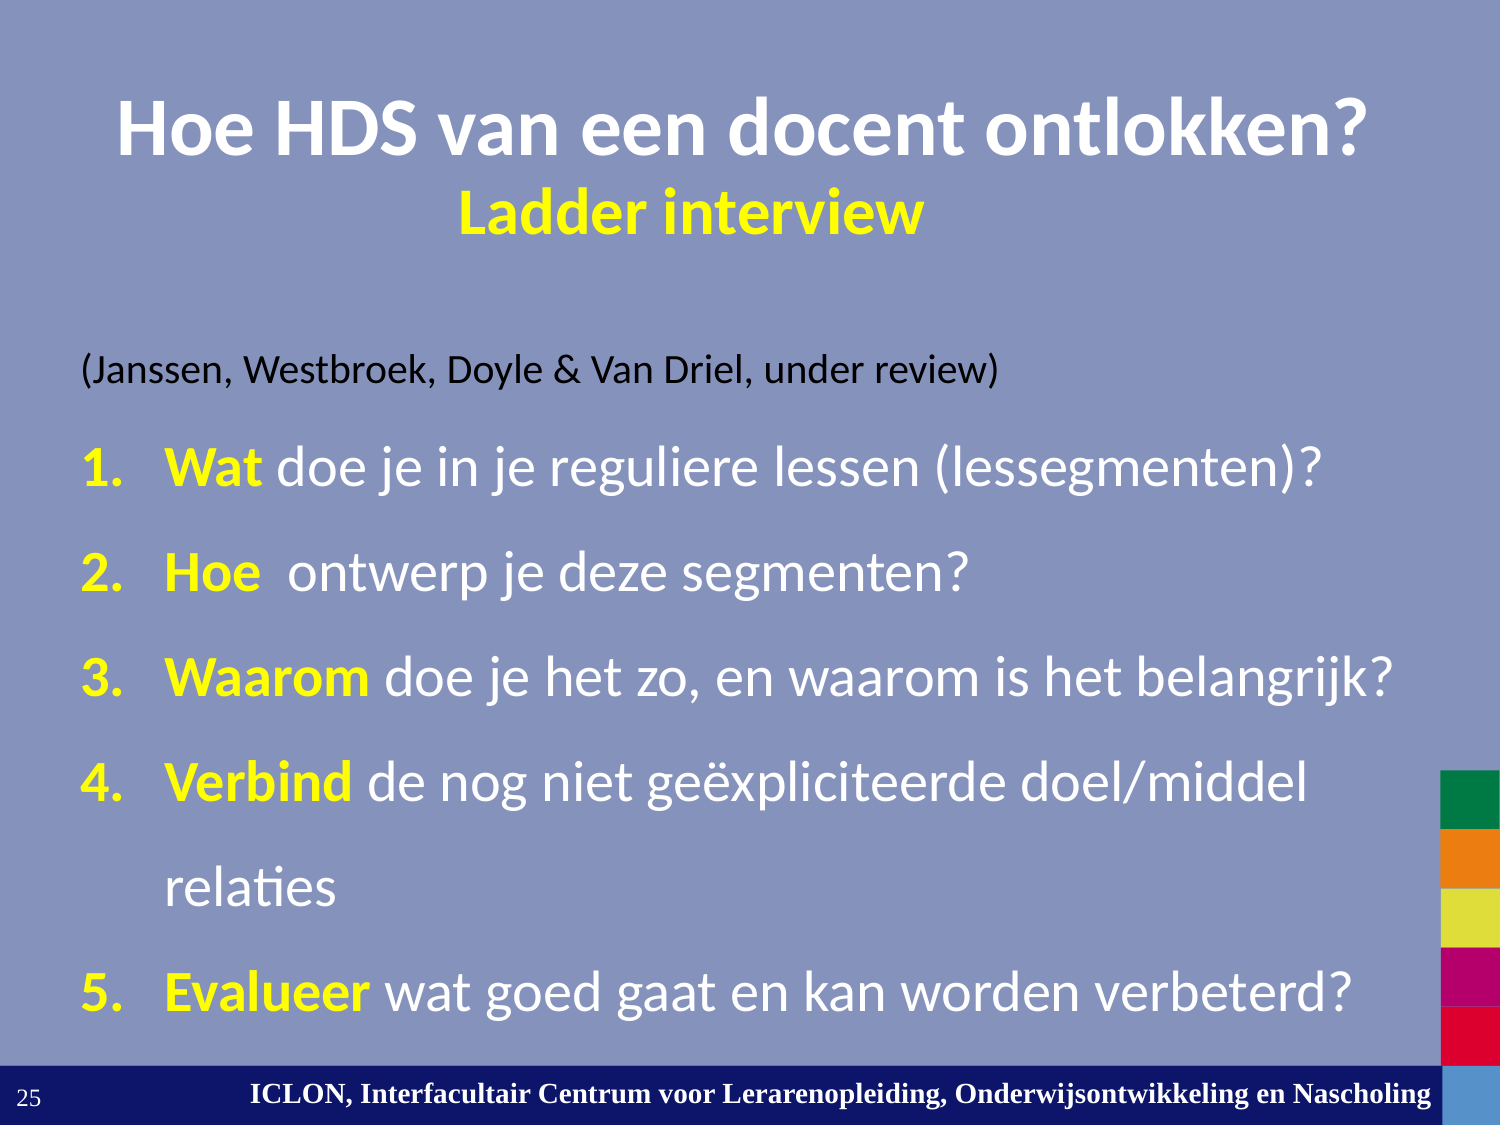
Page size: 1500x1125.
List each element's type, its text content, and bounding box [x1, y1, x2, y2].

list (Janssen, Westbroek, Doyle & Van Driel, under review) Wat doe je in je reguliere lessen (lessegmenten)? Hoe ontwerp je deze segmenten? Waarom doe je het zo, en waarom is het belangrijk? Verbind de nog niet geëxpliciteerde doel/middel relaties Evalueer wat goed gaat en kan worden verbeterd? [64, 338, 1459, 1024]
text_box Ladder interview [29, 160, 1371, 256]
title Hoe HDS van een docent ontlokken? [76, 54, 1412, 159]
